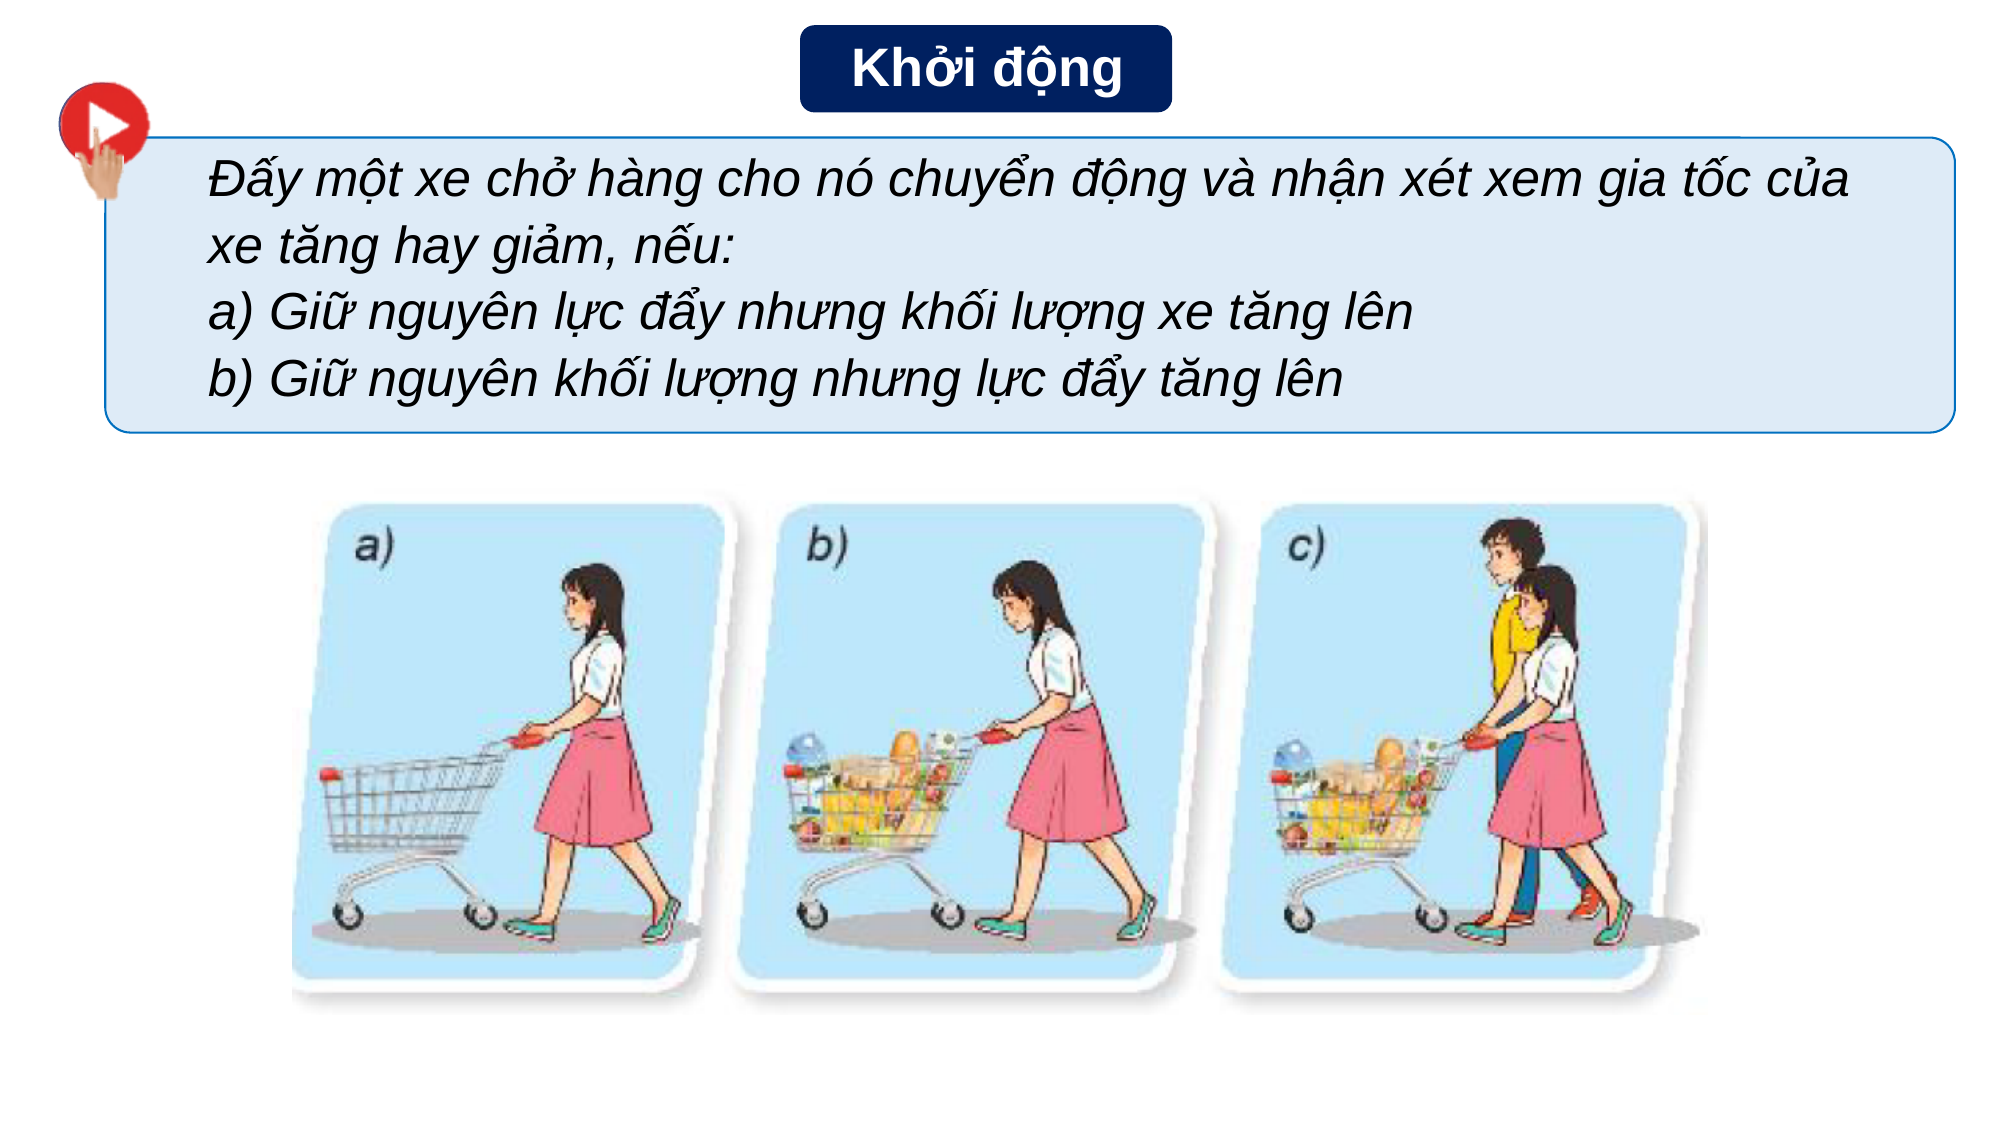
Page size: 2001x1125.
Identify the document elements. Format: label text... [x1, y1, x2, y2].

picture [292, 484, 1708, 1015]
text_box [799, 25, 1173, 113]
text_box Đấy một xe chở hàng cho nó chuyển động và nhận xét xem gia tốc của xe tăng hay giảm, nếu: a) Giữ nguyên lực đẩy nhưng khối lượng xe tăng lên b) Giữ nguyên khối lượng nhưng lực đẩy tăng lên [194, 132, 1885, 415]
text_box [58, 80, 153, 201]
text_box [104, 136, 1956, 434]
